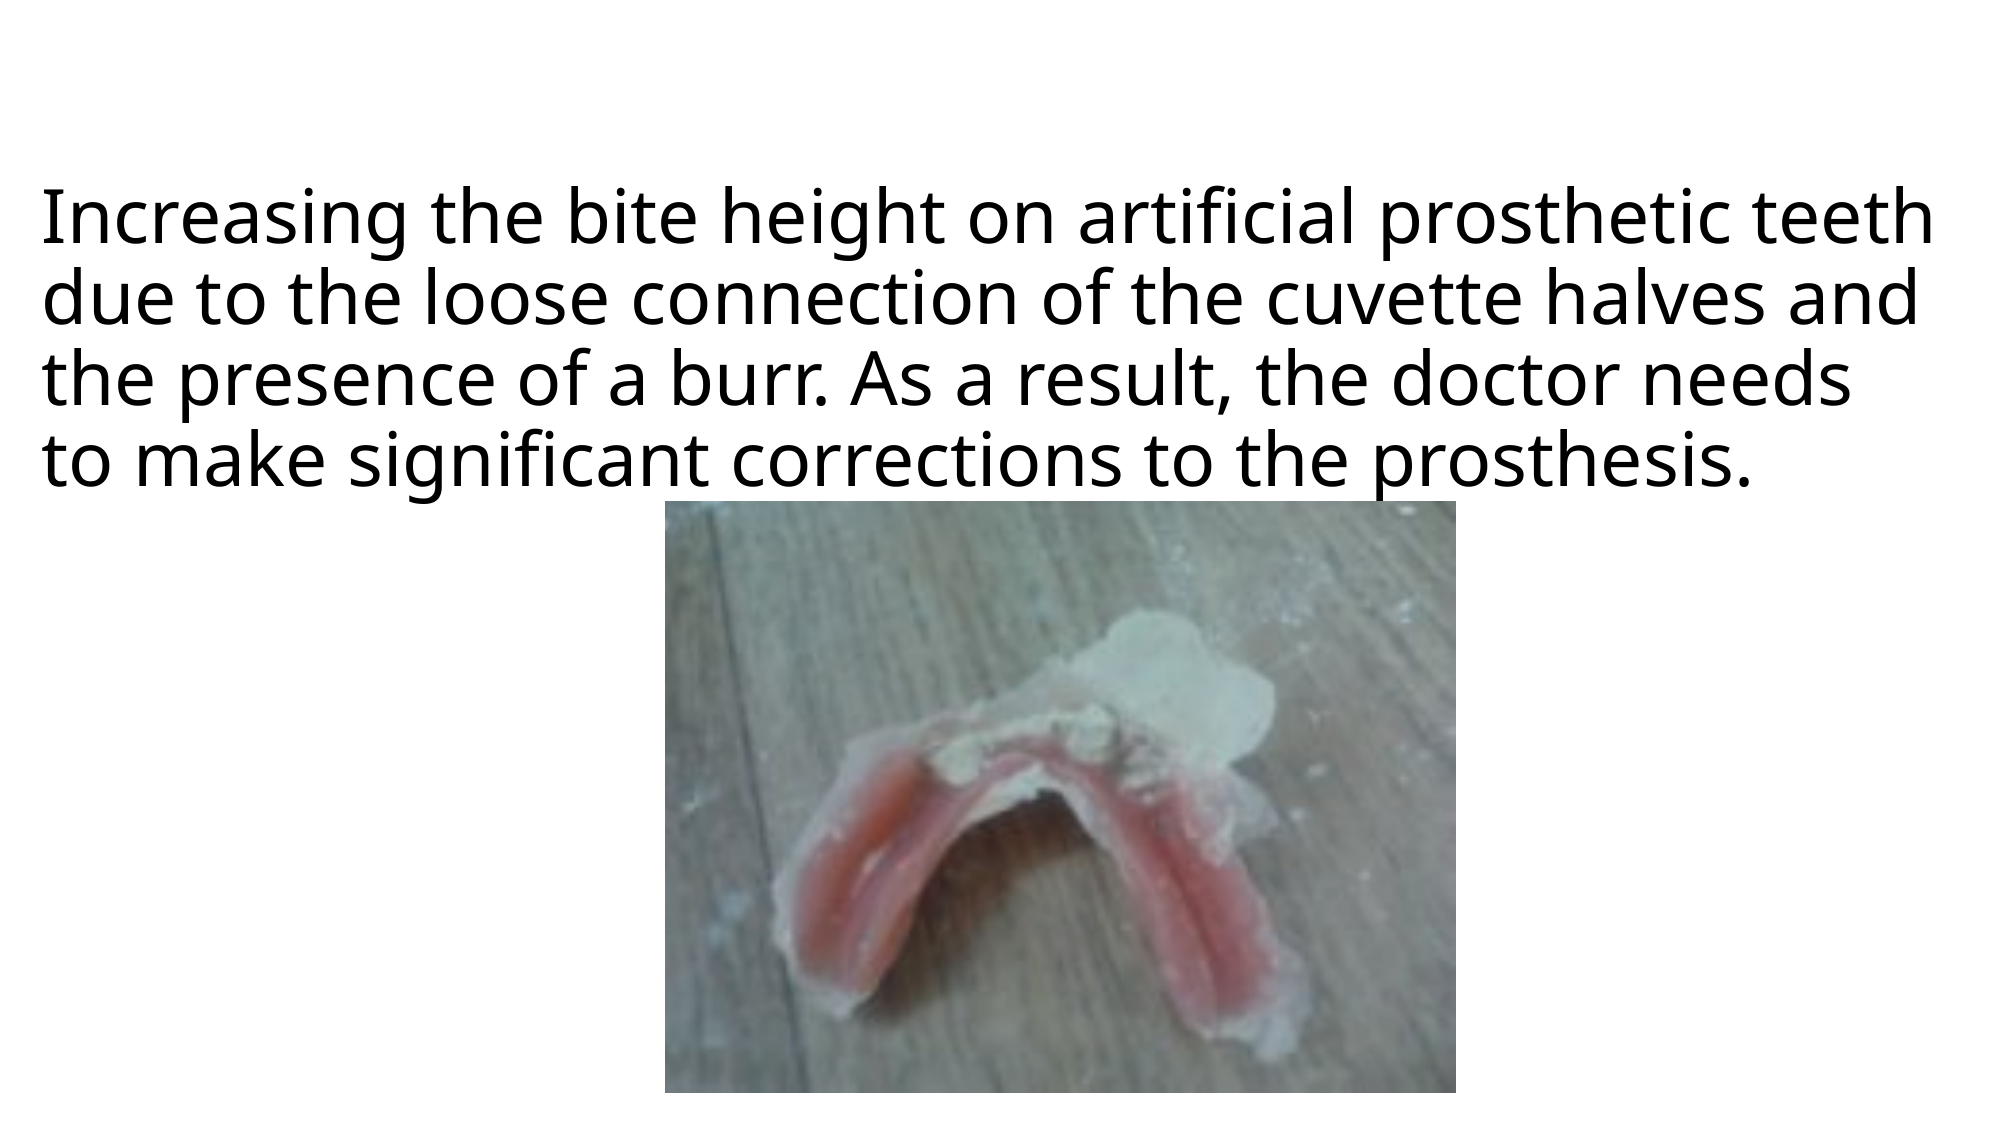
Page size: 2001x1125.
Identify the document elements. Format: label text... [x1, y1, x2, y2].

picture [665, 501, 1456, 1093]
title Increasing the bite height on artificial prosthetic teeth due to the loose connection of the cuvette halves and the presence of a burr. As a result, the doctor needs to make significant corrections to the prosthesis. [26, 67, 1958, 533]
